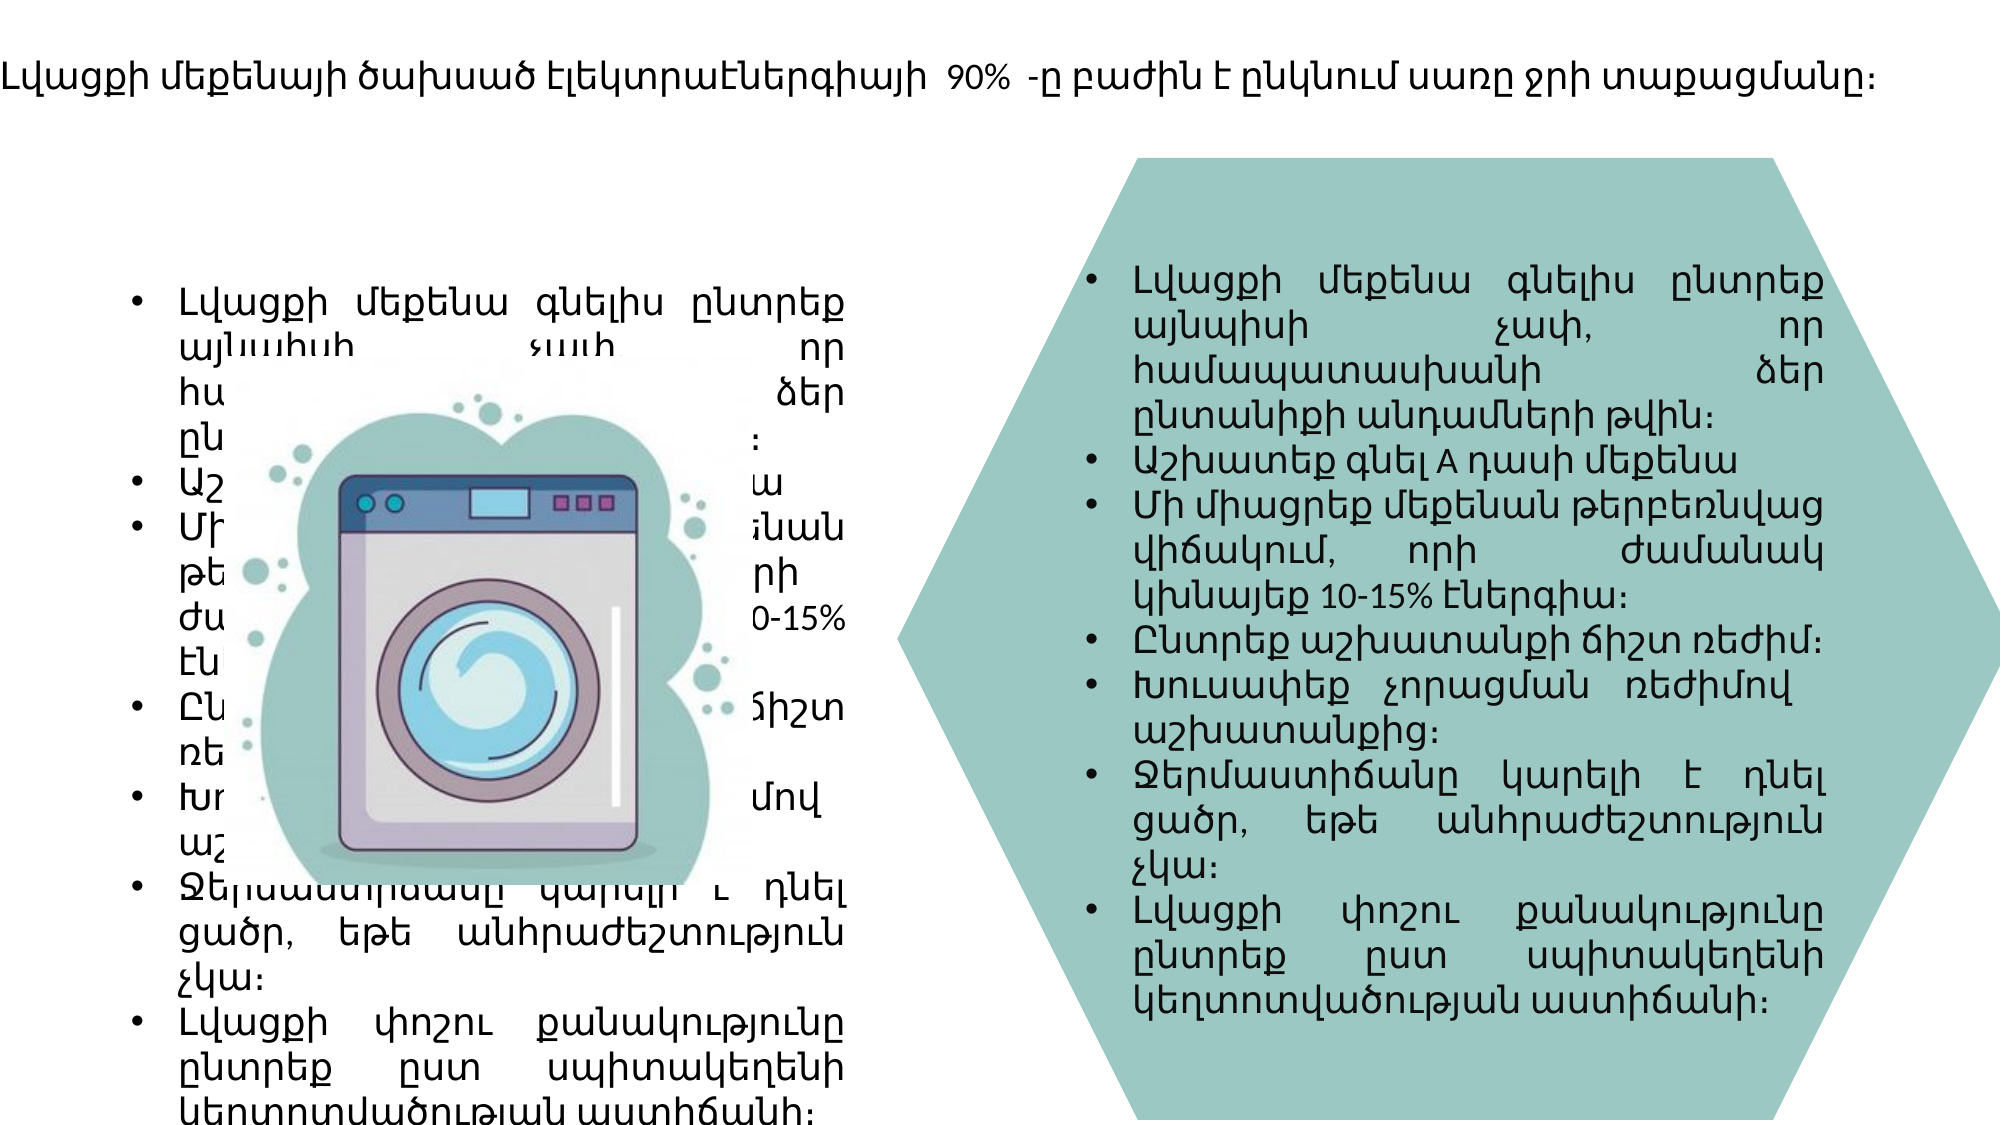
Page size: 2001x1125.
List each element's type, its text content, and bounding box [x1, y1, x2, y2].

text_box Լվացքի մեքենա գնելիս ընտրեք այնպիսի չափ, որ համապատասխանի ձեր ընտանիքի անդամների թվին։ Աշխատեք գնել A դասի մեքենա Մի միացրեք մեքենան թերբեռնվաց վիճակում, որի ժամանակ կխնայեք 10-15% էներգիա։ Ընտրեք աշխատանքի ճիշտ ռեժիմ։ Խուսափեք չորացման ռեժիմով աշխատանքից։ Ջերմաստիճանը կարելի է դնել ցածր, եթե անհրաժեշտություն չկա։ Լվացքի փոշու քանակությունը ընտրեք ըստ սպիտակեղենի կեղտոտվածության աստիճանի։ [116, 270, 861, 1125]
text_box Լվացքի մեքենա գնելիս ընտրեք այնպիսի չափ, որ համապատասխանի ձեր ընտանիքի անդամների թվին։ Աշխատեք գնել A դասի մեքենա Մի միացրեք մեքենան թերբեռնվաց վիճակում, որի ժամանակ կխնայեք 10-15% էներգիա։ Ընտրեք աշխատանքի ճիշտ ռեժիմ։ Խուսափեք չորացման ռեժիմով աշխատանքից։ Ջերմաստիճանը կարելի է դնել ցածր, եթե անհրաժեշտություն չկա։ Լվացքի փոշու քանակությունը ընտրեք ըստ սպիտակեղենի կեղտոտվածության աստիճանի։ [896, 156, 2000, 1122]
picture [224, 356, 753, 885]
text_box Լվացքի մեքենայի ծախսած էլեկտրաէներգիայի 90% -ը բաժին է ընկնում սառը ջրի տաքացմանը։ [0, 44, 1894, 105]
